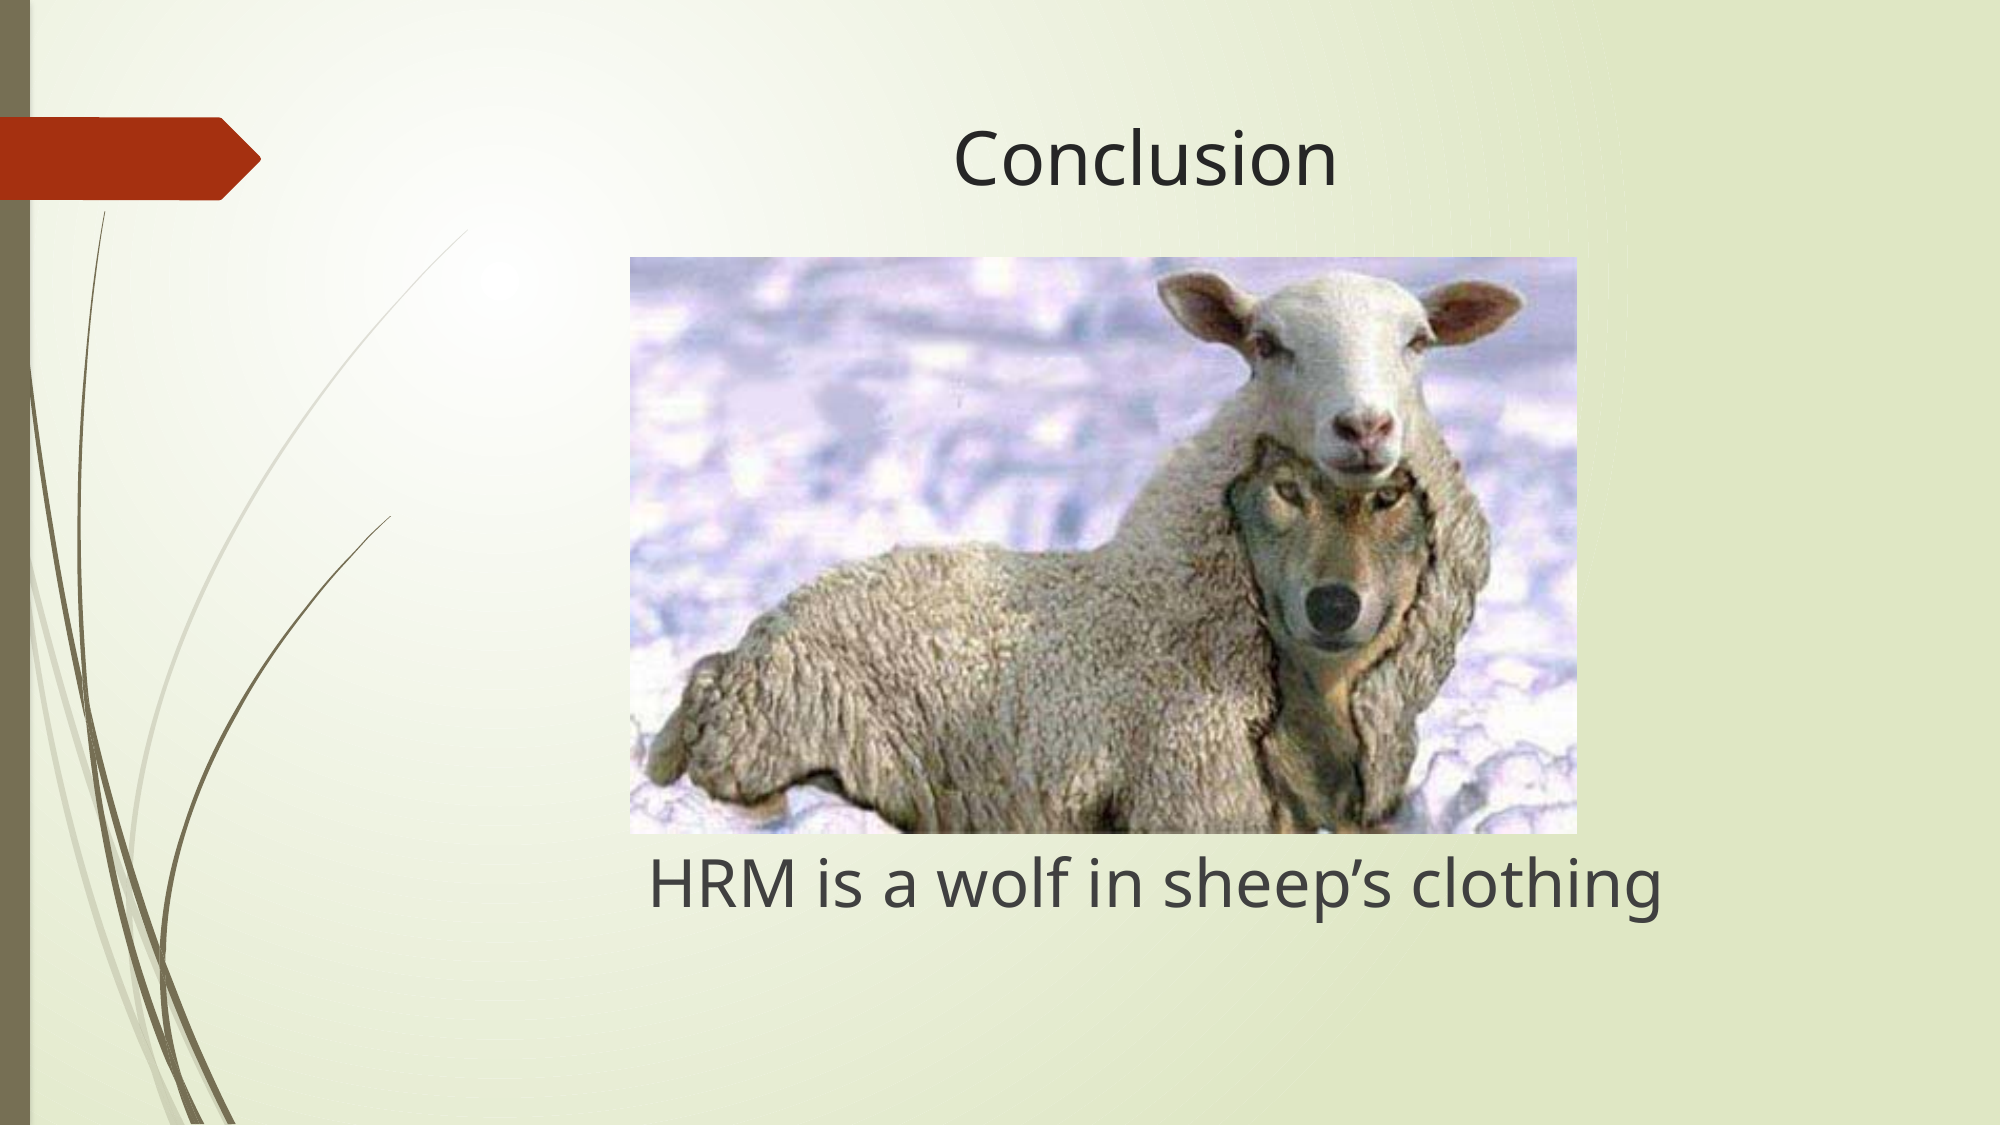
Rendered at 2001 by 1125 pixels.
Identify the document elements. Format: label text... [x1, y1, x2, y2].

list HRM is a wolf in sheep’s clothing [425, 833, 1888, 1125]
title Conclusion [425, 102, 1888, 313]
picture [630, 257, 1577, 834]
